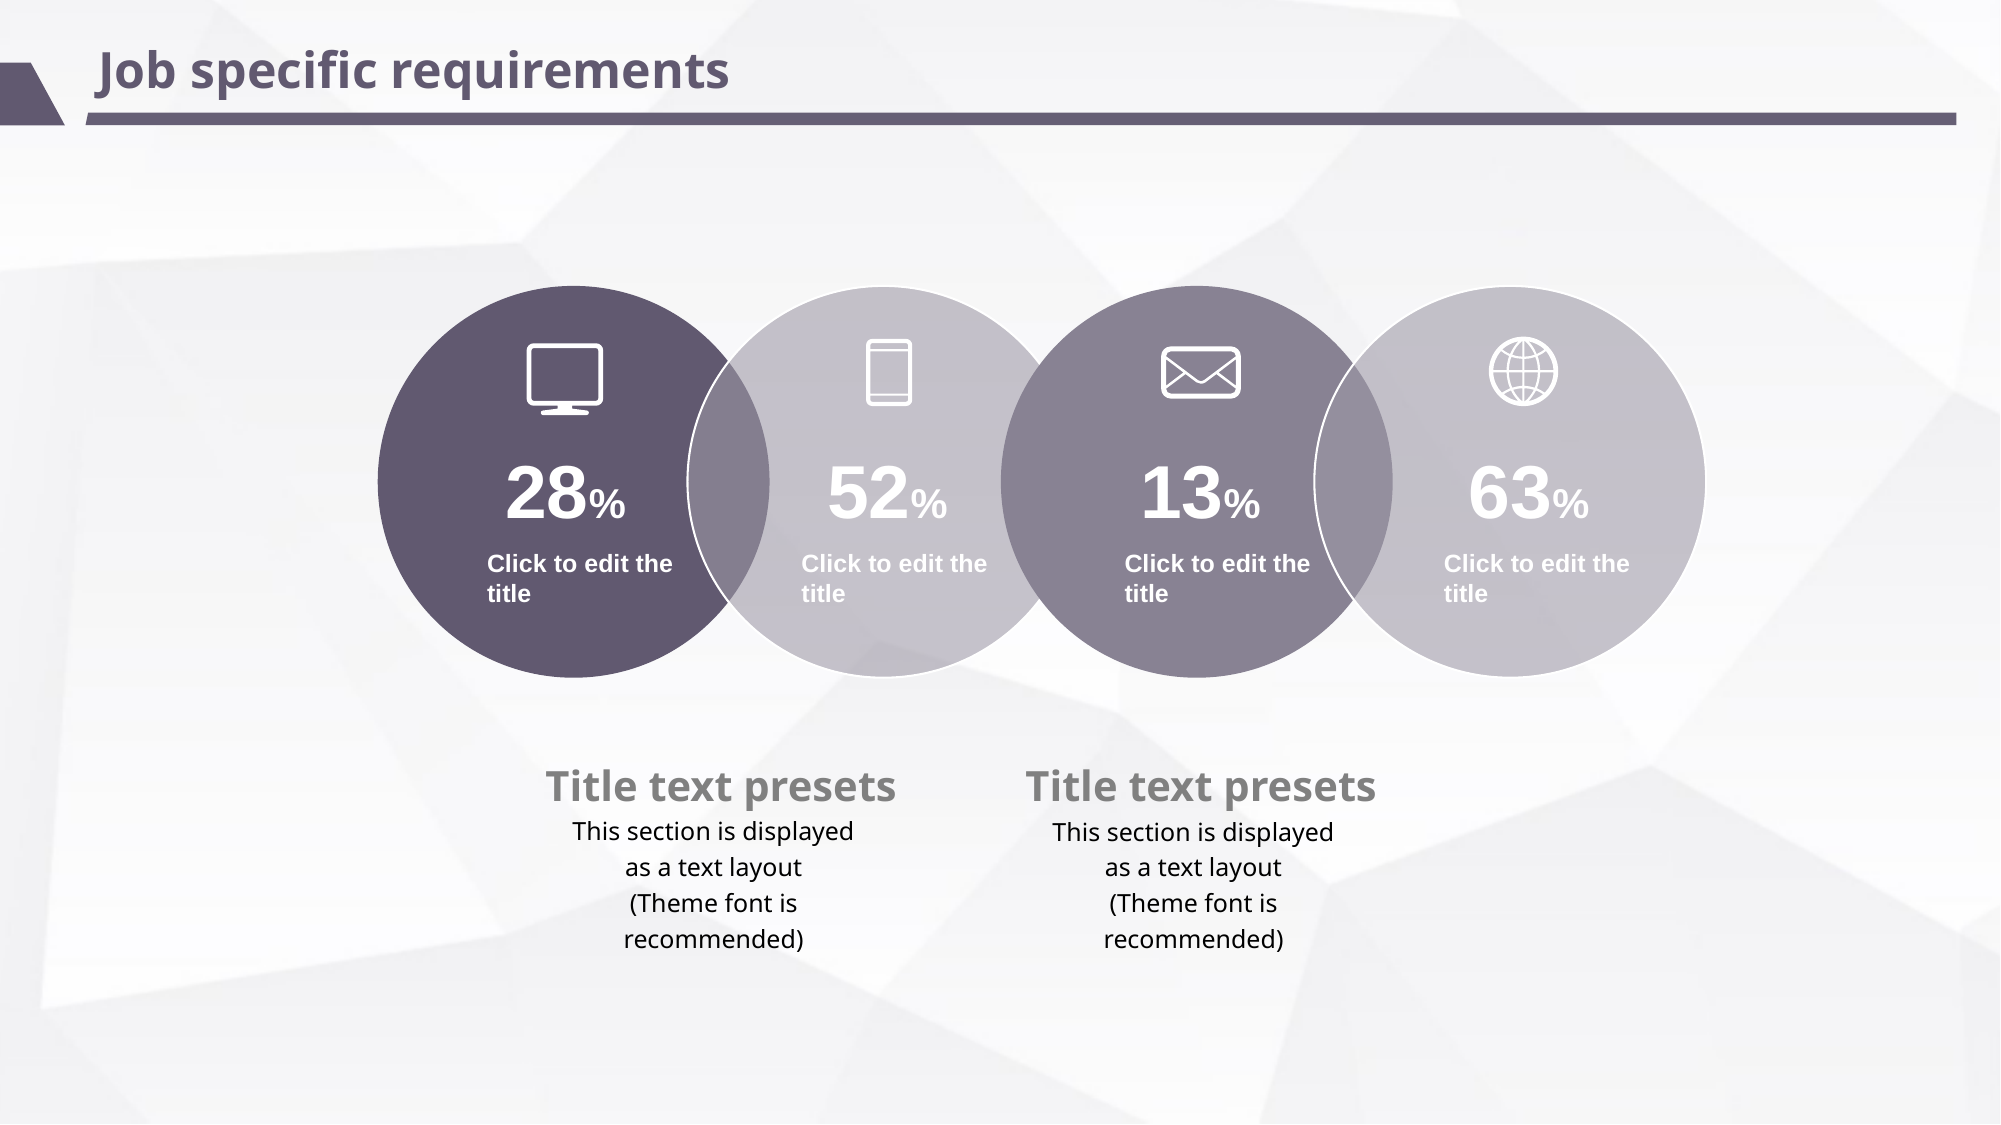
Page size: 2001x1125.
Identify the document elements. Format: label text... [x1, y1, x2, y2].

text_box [558, 740, 884, 858]
text_box [0, 61, 67, 127]
text_box 52% [812, 436, 979, 540]
picture [0, 0, 2001, 1124]
text_box [84, 111, 1958, 127]
text_box 28% [490, 436, 657, 540]
text_box Job specific requirements [98, 37, 813, 101]
text_box [999, 284, 1353, 679]
text_box [866, 338, 913, 407]
text_box [686, 284, 1040, 679]
text_box [1488, 336, 1559, 407]
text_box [1038, 740, 1364, 858]
text_box Click to edit the title [1109, 540, 1351, 615]
text_box Click to edit the title [472, 540, 713, 615]
text_box [376, 284, 728, 679]
text_box [526, 343, 604, 416]
text_box Click to edit the title [786, 540, 1028, 615]
text_box [1161, 346, 1241, 399]
text_box [1313, 284, 1708, 679]
text_box Click to edit the title [1429, 540, 1670, 615]
text_box 63% [1454, 436, 1621, 540]
text_box 13% [1125, 436, 1292, 540]
